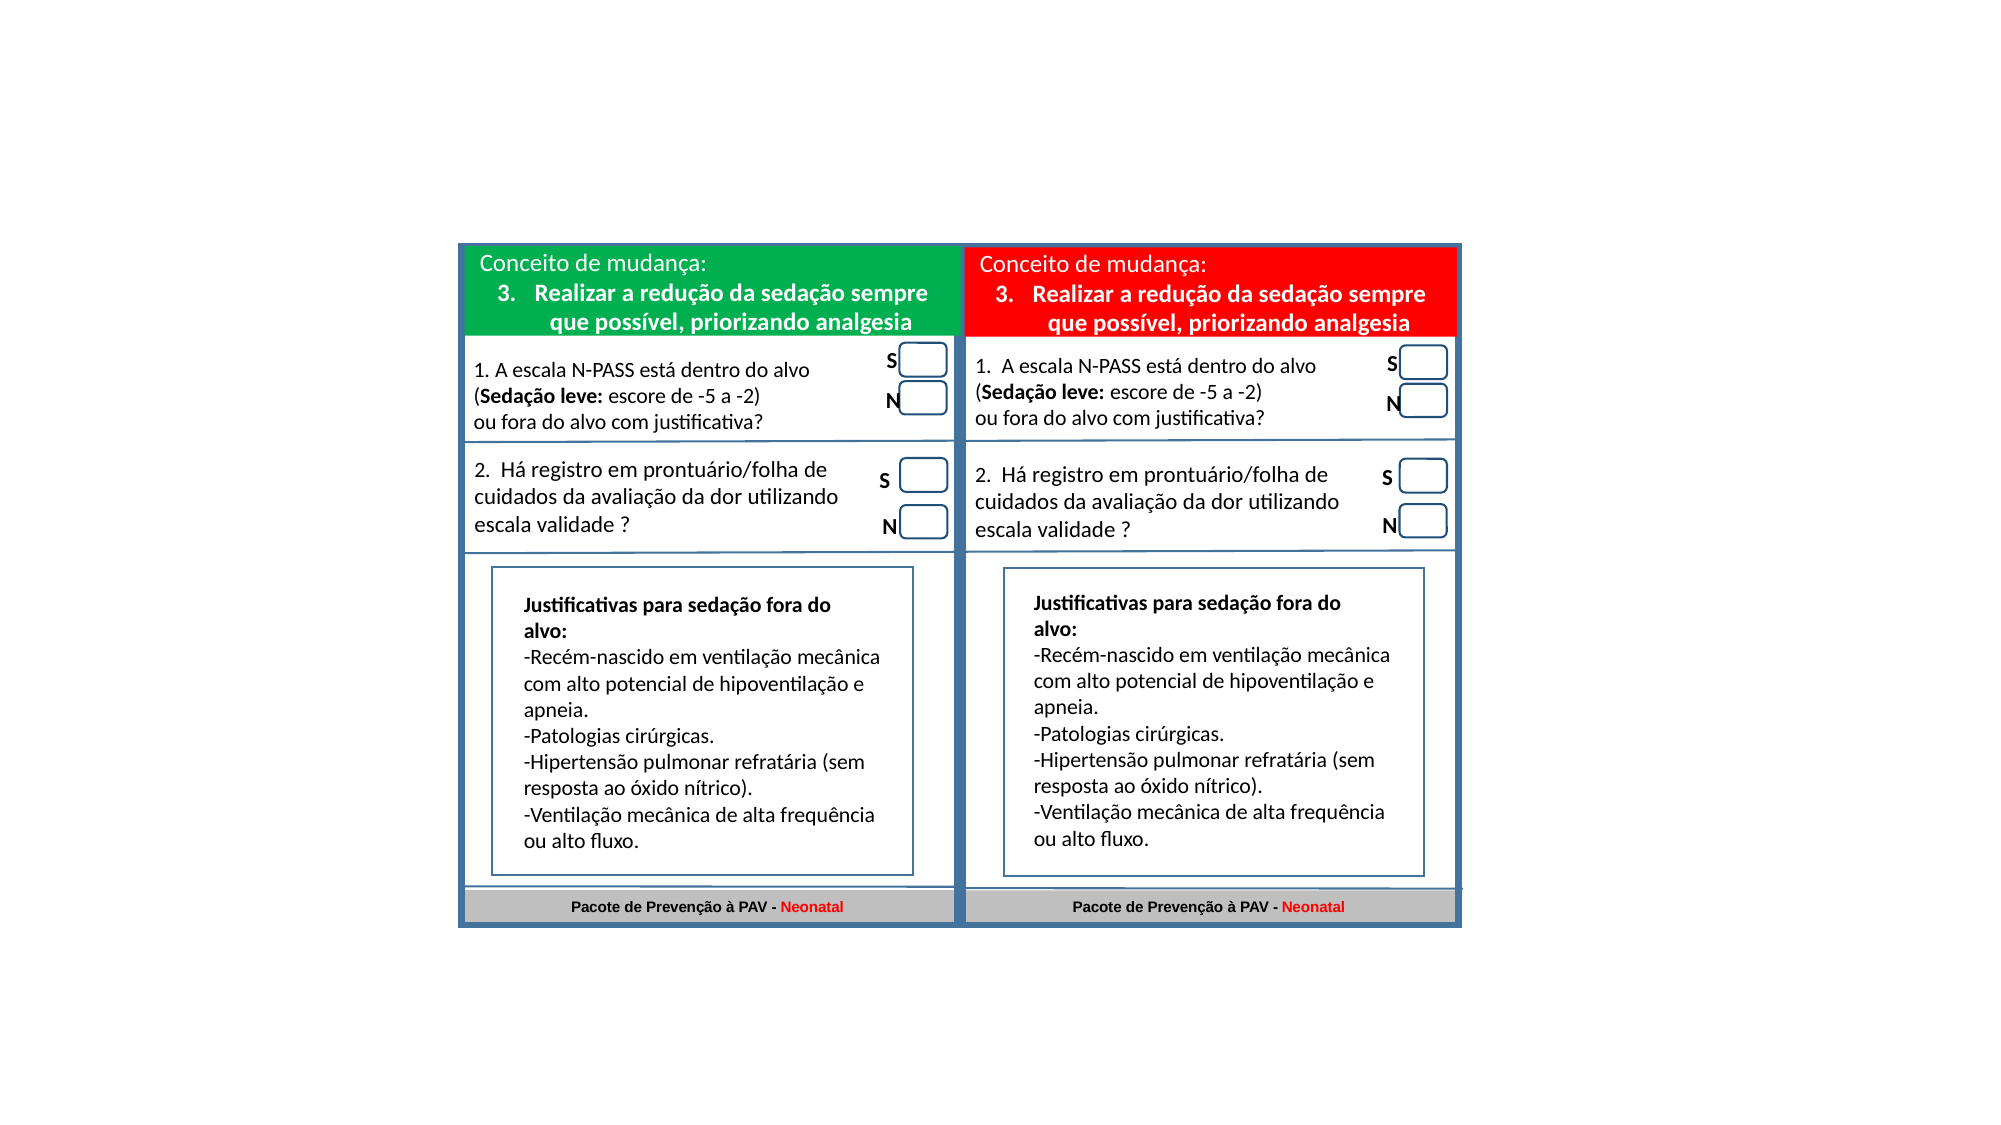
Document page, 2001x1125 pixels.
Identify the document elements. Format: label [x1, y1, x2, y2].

text_box [458, 246, 1463, 926]
